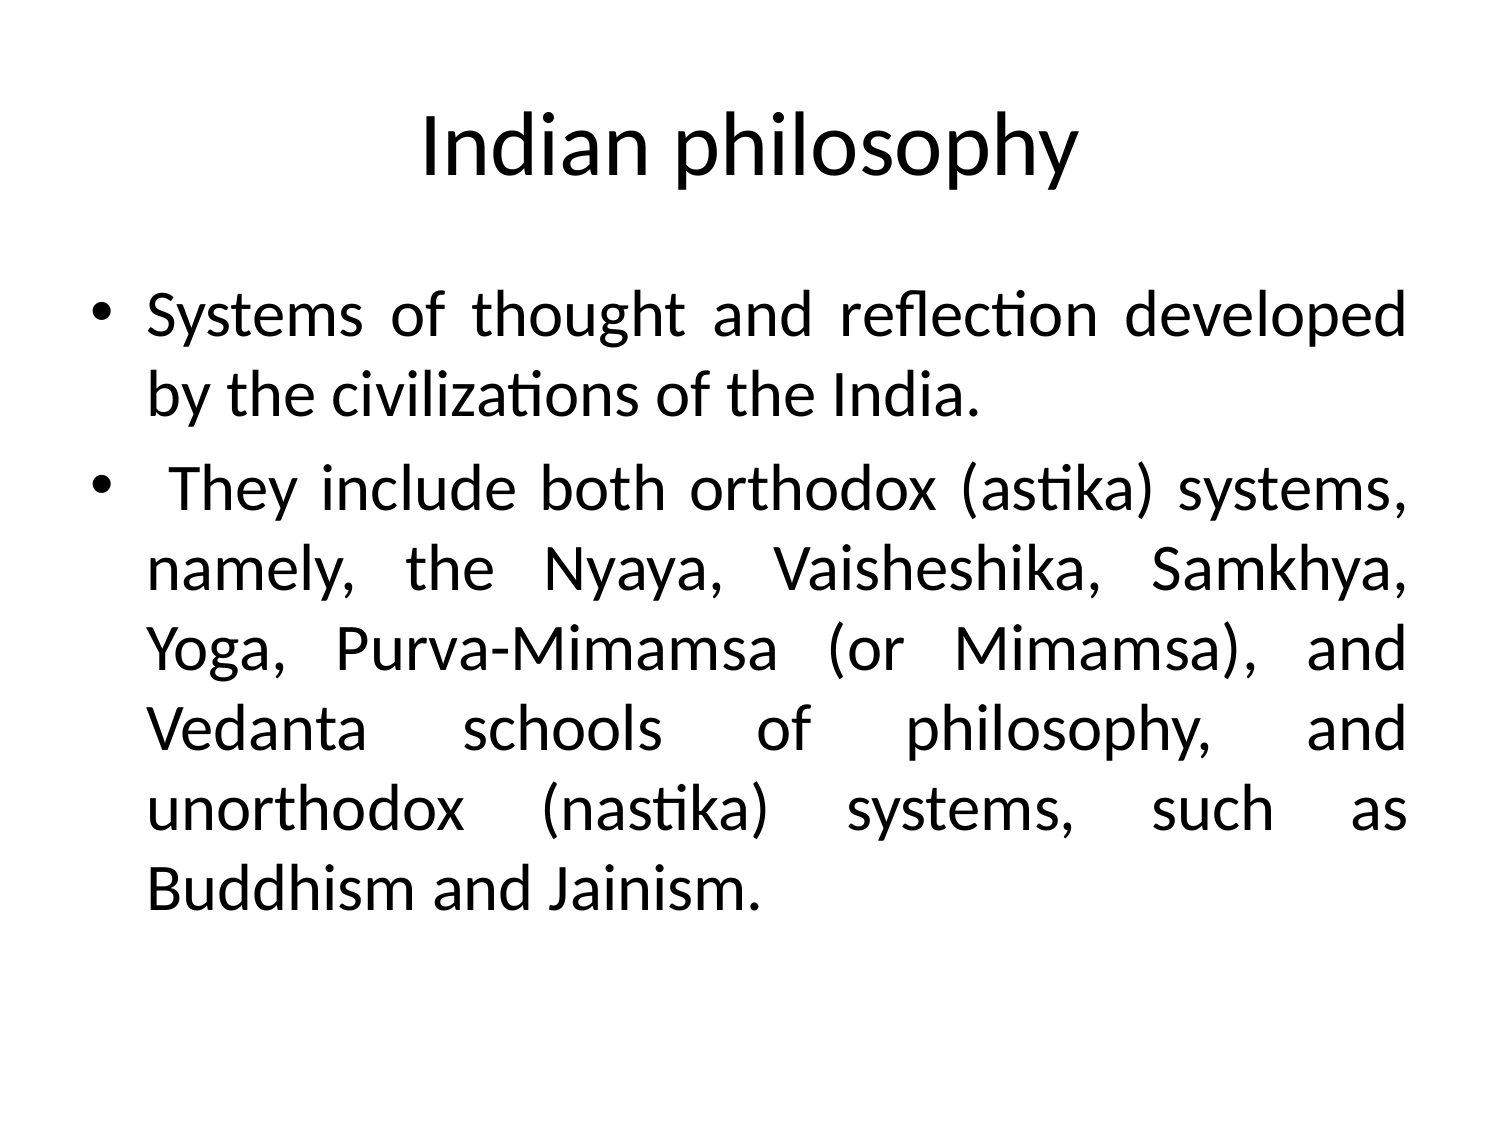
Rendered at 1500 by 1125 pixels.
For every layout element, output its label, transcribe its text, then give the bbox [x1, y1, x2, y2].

title Indian philosophy [75, 45, 1425, 233]
list Systems of thought and reflection developed by the civilizations of the India. They include both orthodox (astika) systems, namely, the Nyaya, Vaisheshika, Samkhya, Yoga, Purva-Mimamsa (or Mimamsa), and Vedanta schools of philosophy, and unorthodox (nastika) systems, such as Buddhism and Jainism. [75, 262, 1425, 1005]
